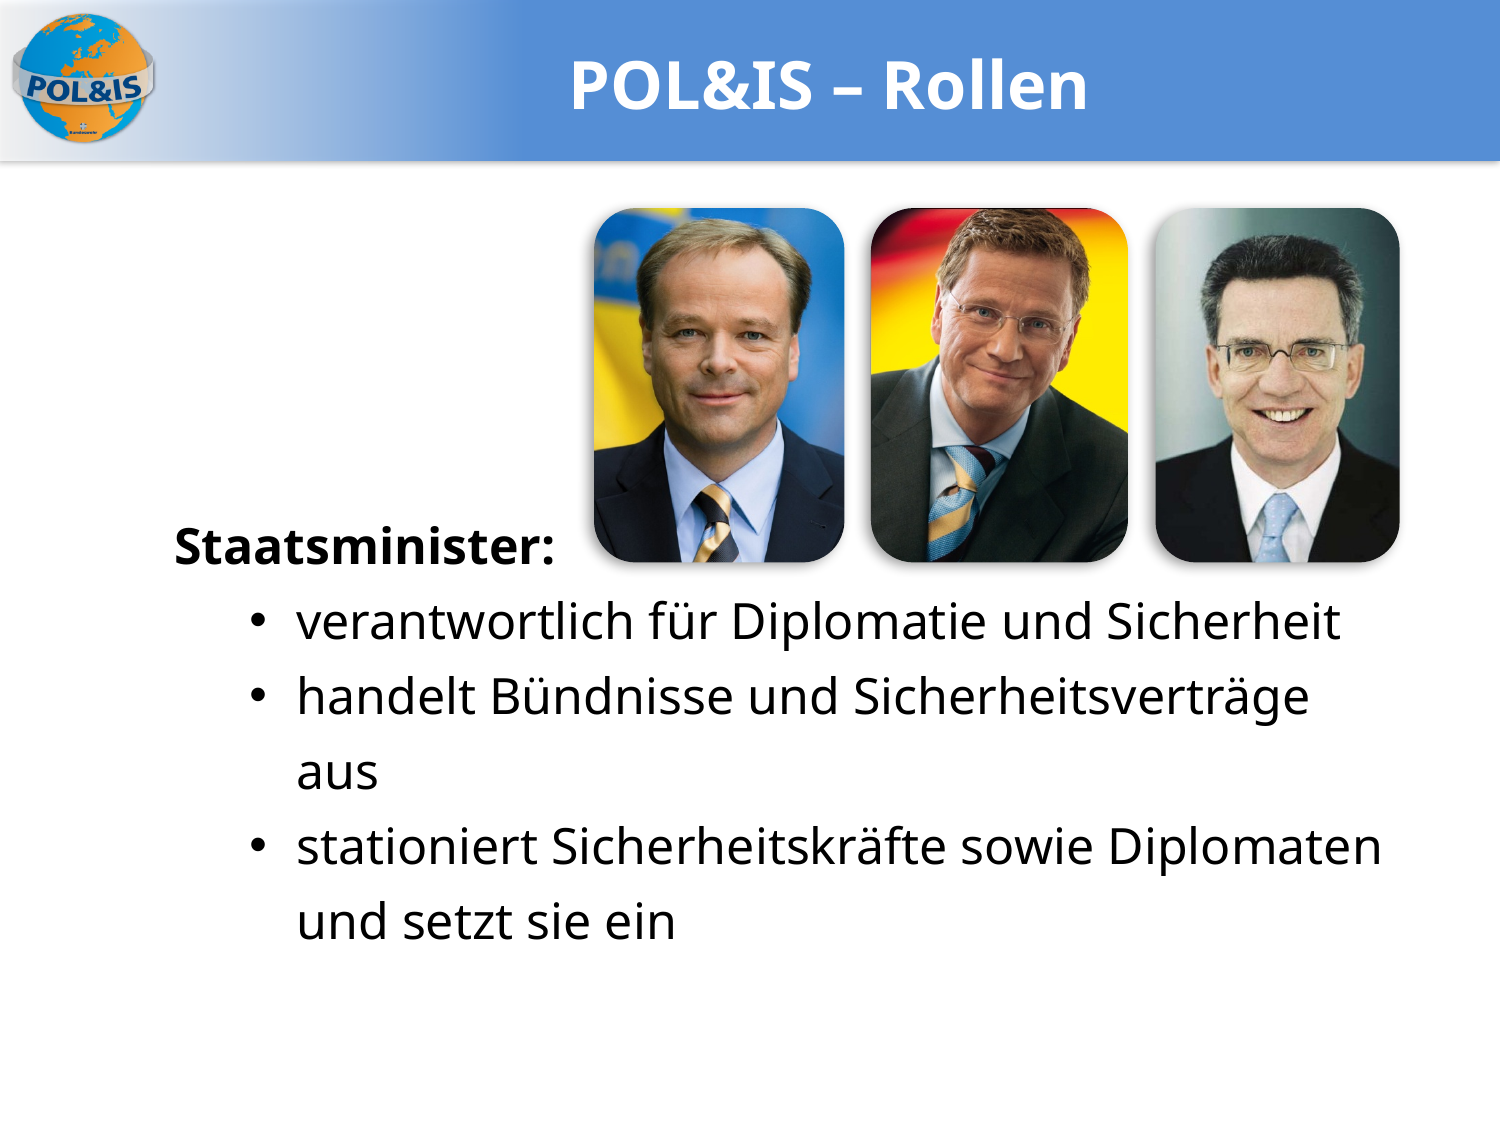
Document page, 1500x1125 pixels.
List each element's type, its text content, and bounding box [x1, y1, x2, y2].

picture [1155, 207, 1400, 563]
list Staatsminister: verantwortlich für Diplomatie und Sicherheit handelt Bündnisse und Sicherheitsverträge aus stationiert Sicherheitskräfte sowie Diplomaten und setzt sie ein [159, 491, 1400, 1059]
picture [5, 7, 159, 149]
picture [593, 207, 845, 563]
title POL&IS – Rollen [159, 4, 1500, 161]
picture [870, 207, 1129, 563]
